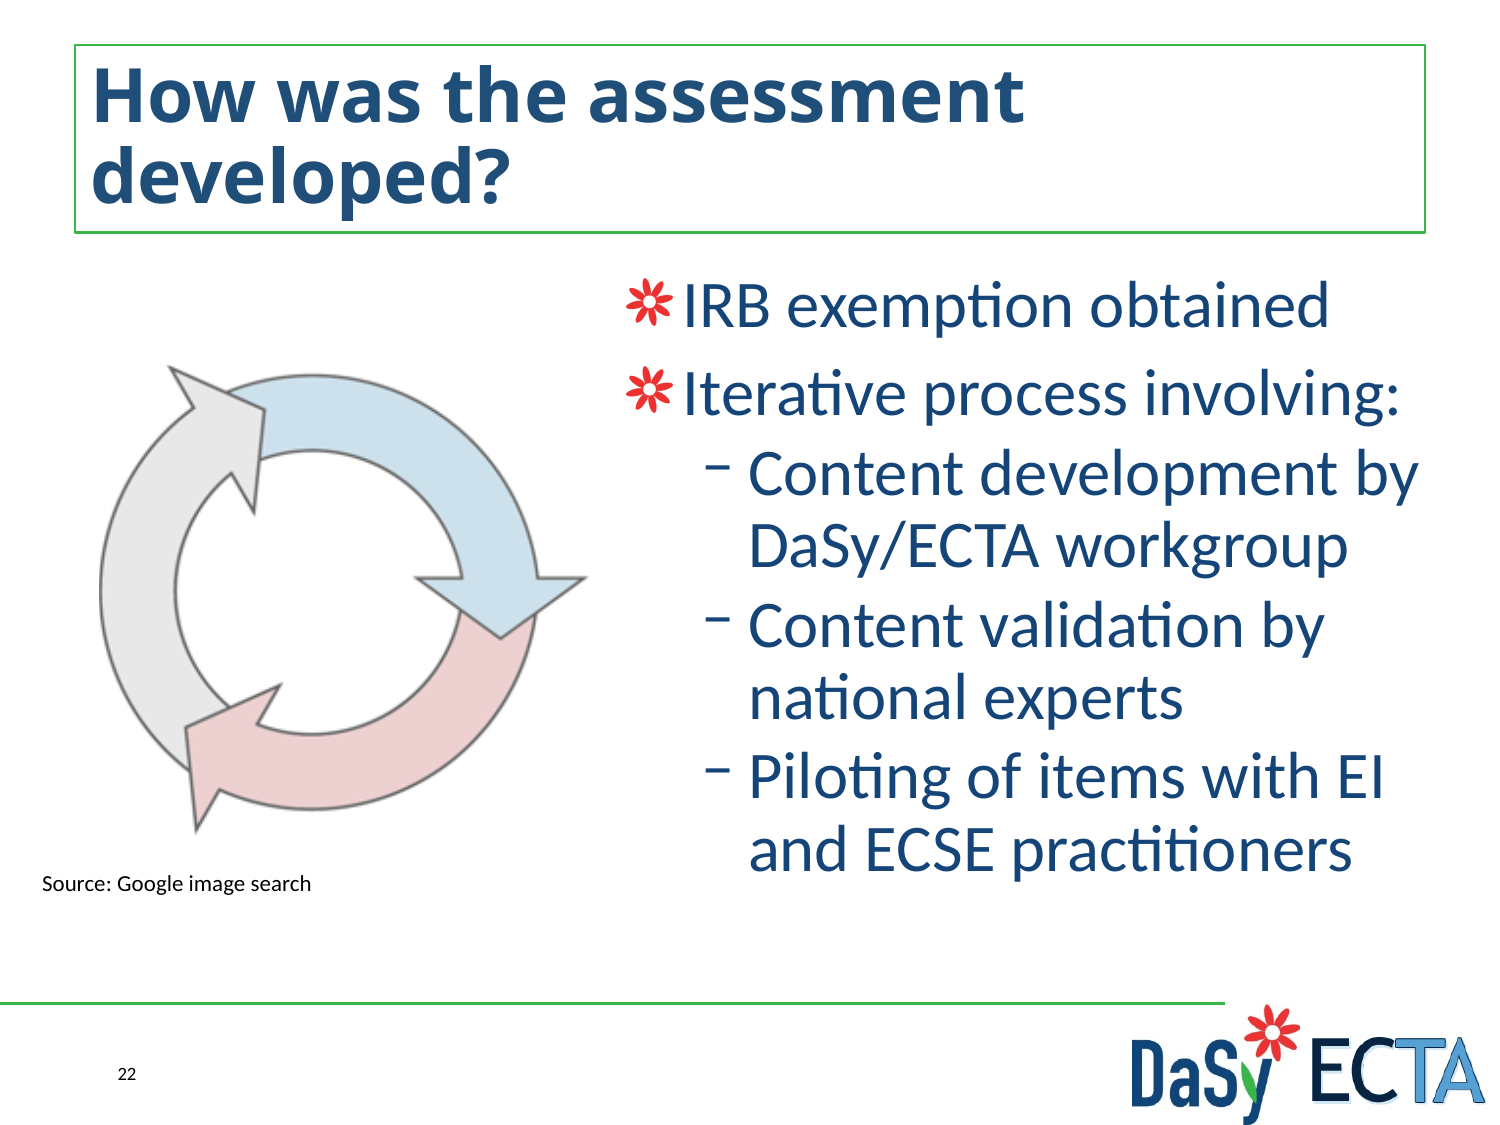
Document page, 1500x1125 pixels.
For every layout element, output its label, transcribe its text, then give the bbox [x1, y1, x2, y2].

picture [626, 278, 673, 326]
picture [1312, 1037, 1487, 1105]
title How was the assessment developed? [74, 44, 1426, 234]
slide_number 22 [102, 1042, 440, 1103]
picture [626, 366, 673, 413]
picture [1132, 1004, 1300, 1125]
list IRB exemption obtained Iterative process involving: Content development by DaSy/ECTA workgroup Content validation by national experts Piloting of items with EI and ECSE practitioners [611, 262, 1473, 985]
text_box Source: Google image search [27, 861, 350, 904]
picture [99, 365, 589, 835]
